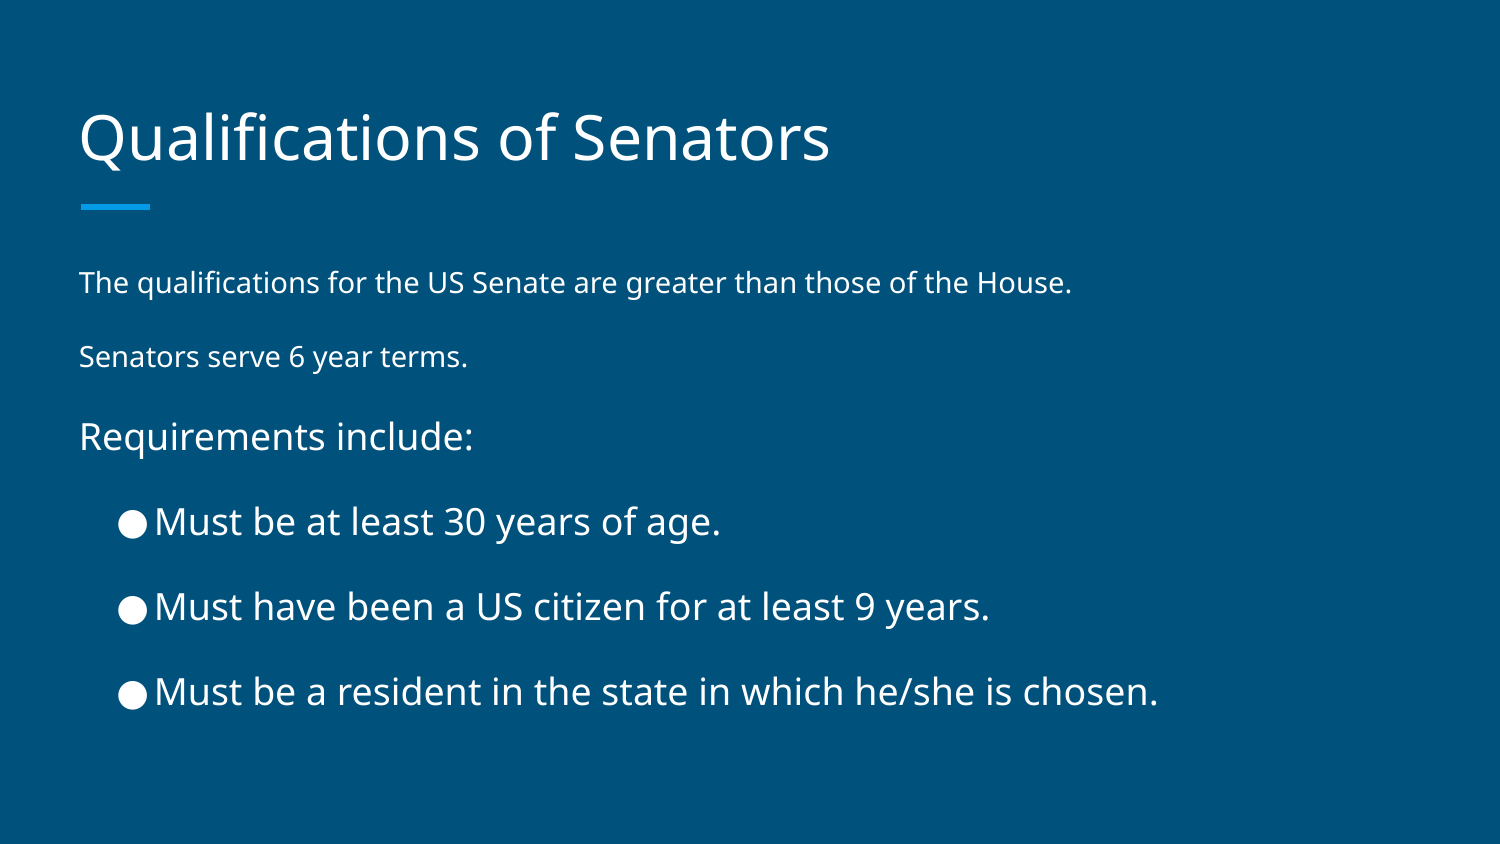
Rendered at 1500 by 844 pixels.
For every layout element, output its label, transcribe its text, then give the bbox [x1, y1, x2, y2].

title Qualifications of Senators [63, 75, 1437, 188]
list The qualifications for the US Senate are greater than those of the House. Senators serve 6 year terms. Requirements include: Must be at least 30 years of age. Must have been a US citizen for at least 9 years. Must be a resident in the state in which he/she is chosen. [63, 244, 1437, 750]
